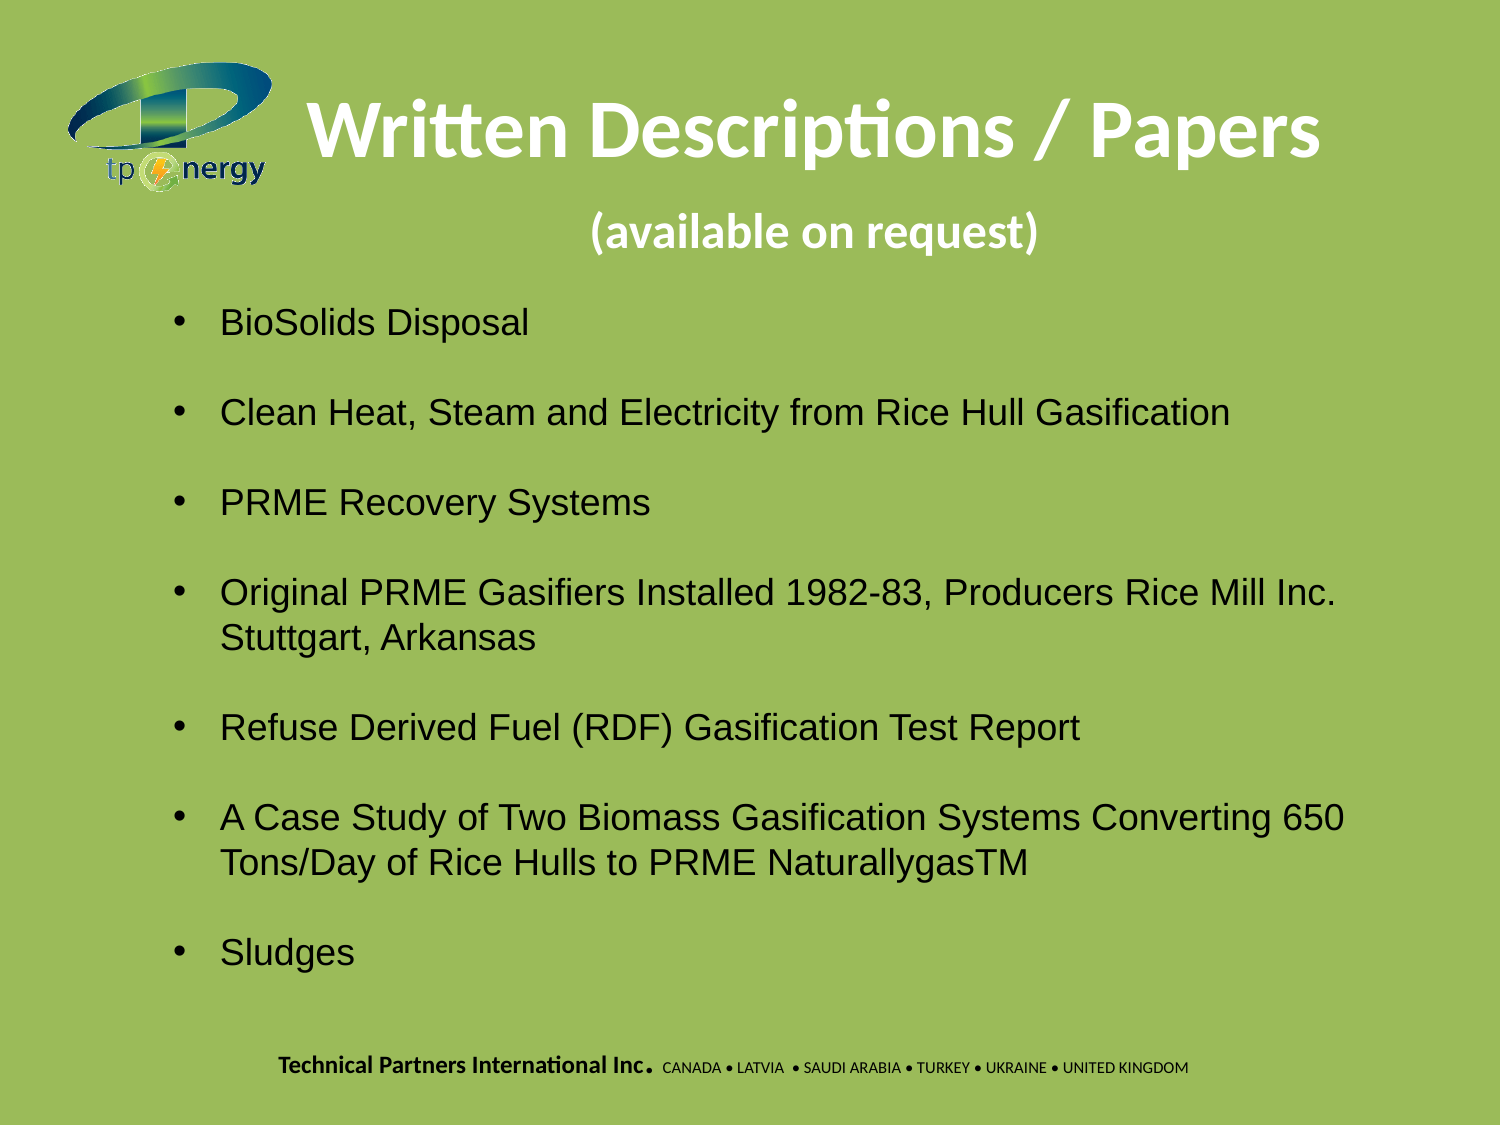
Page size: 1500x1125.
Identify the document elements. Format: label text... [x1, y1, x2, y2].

text_box Technical Partners International Inc. CANADA • LATVIA • SAUDI ARABIA • TURKEY • UKRAINE • UNITED KINGDOM [263, 1029, 1247, 1109]
picture [60, 46, 284, 201]
text_box BioSolids Disposal Clean Heat, Steam and Electricity from Rice Hull Gasification PRME Recovery Systems Original PRME Gasifiers Installed 1982-83, Producers Rice Mill Inc. Stuttgart, Arkansas Refuse Derived Fuel (RDF) Gasification Test Report A Case Study of Two Biomass Gasification Systems Converting 650 Tons/Day of Rice Hulls to PRME NaturallygasTM Sludges [158, 290, 1389, 1026]
text_box Written Descriptions / Papers (available on request) [283, 66, 1346, 266]
